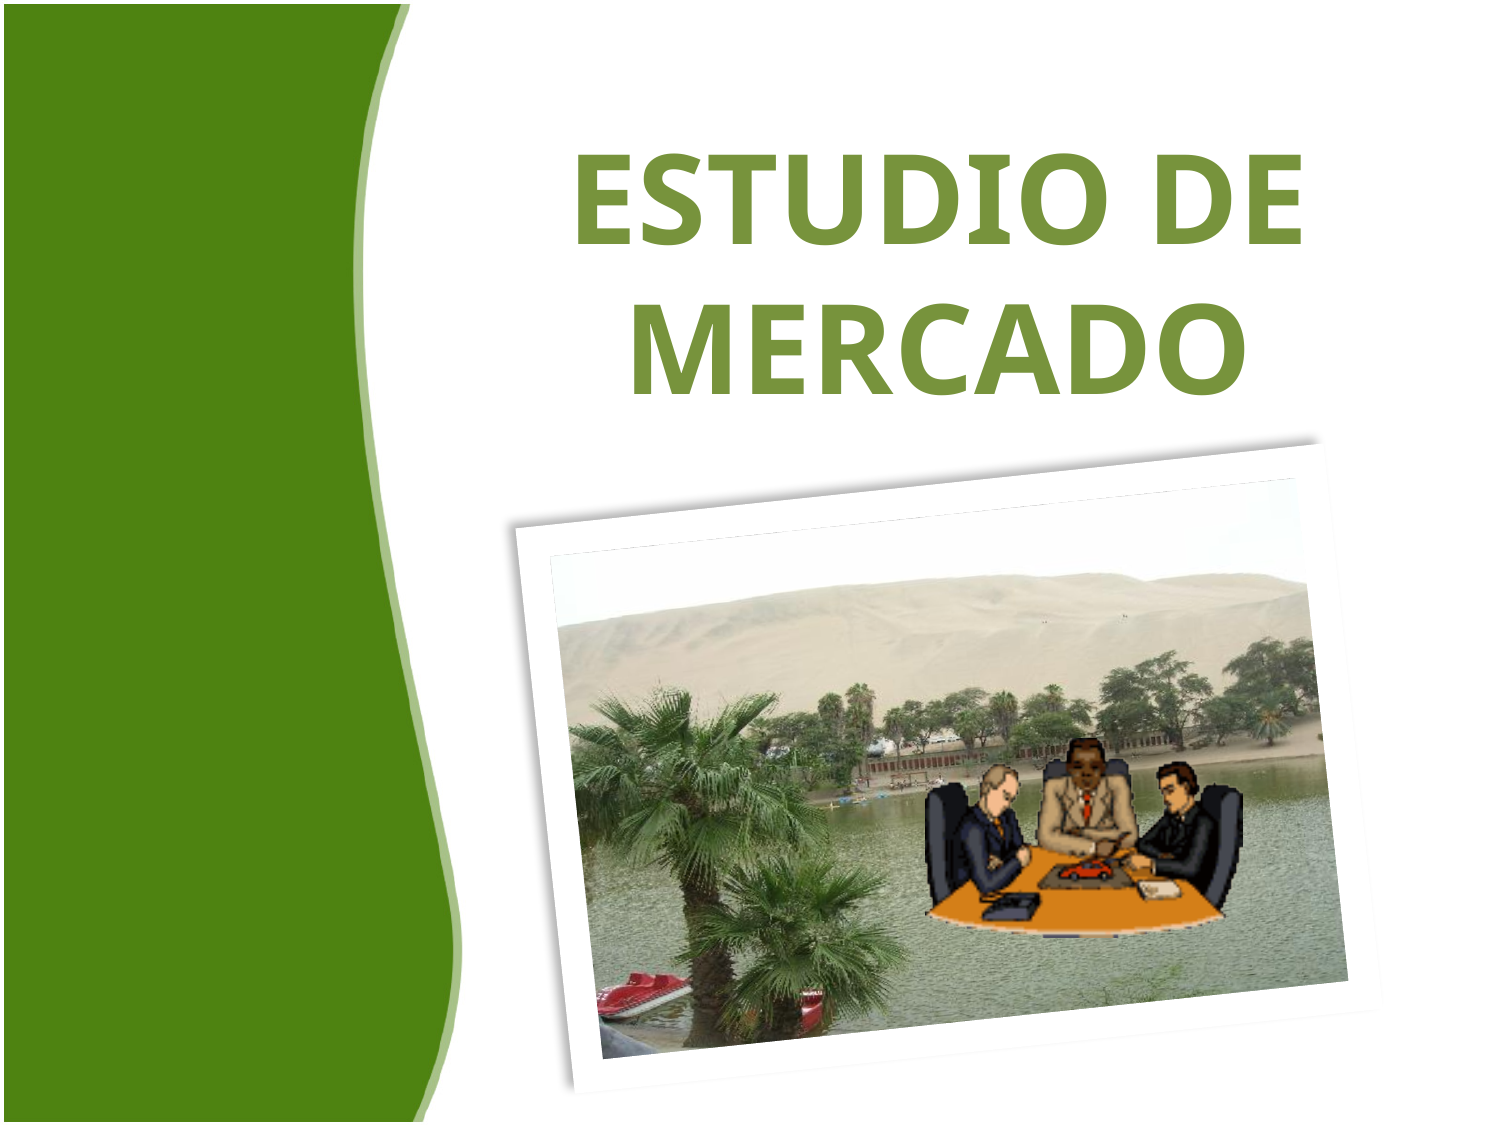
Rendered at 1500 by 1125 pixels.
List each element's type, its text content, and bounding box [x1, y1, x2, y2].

picture [0, 0, 1500, 1125]
title ESTUDIO DE MERCADO [376, 105, 1500, 434]
